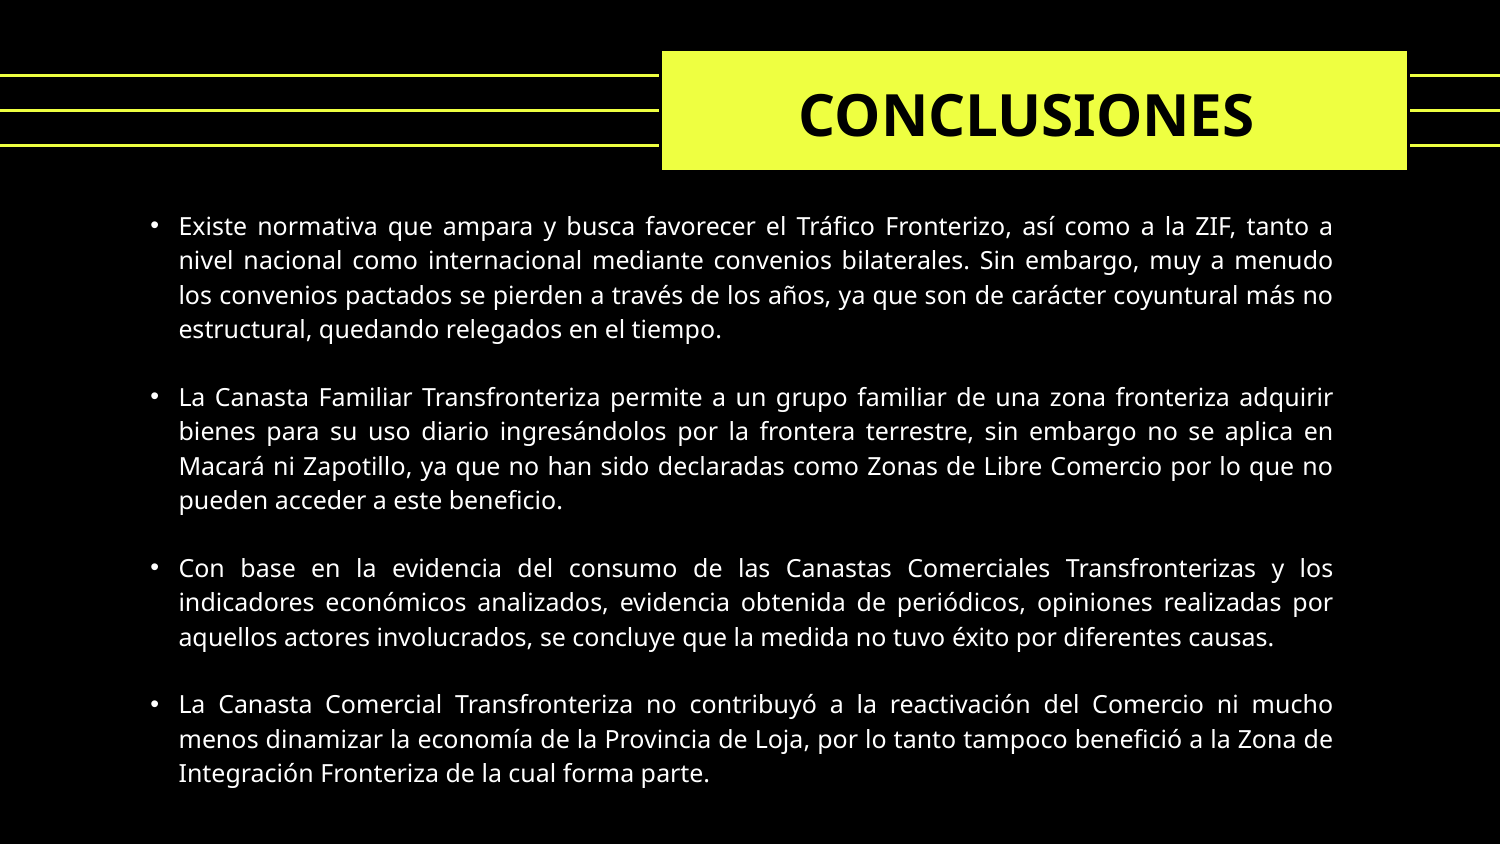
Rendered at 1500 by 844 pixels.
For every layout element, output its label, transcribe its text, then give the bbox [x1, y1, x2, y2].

title CONCLUSIONES [664, 63, 1405, 158]
subtitle Existe normativa que ampara y busca favorecer el Tráfico Fronterizo, así como a la ZIF, tanto a nivel nacional como internacional mediante convenios bilaterales. Sin embargo, muy a menudo los convenios pactados se pierden a través de los años, ya que son de carácter coyuntural más no estructural, quedando relegados en el tiempo. La Canasta Familiar Transfronteriza permite a un grupo familiar de una zona fronteriza adquirir bienes para su uso diario ingresándolos por la frontera terrestre, sin embargo no se aplica en Macará ni Zapotillo, ya que no han sido declaradas como Zonas de Libre Comercio por lo que no pueden acceder a este beneficio. Con base en la evidencia del consumo de las Canastas Comerciales Transfronterizas y los indicadores económicos analizados, evidencia obtenida de periódicos, opiniones realizadas por aquellos actores involucrados, se concluye que la medida no tuvo éxito por diferentes causas. La Canasta Comercial Transfronteriza no contribuyó a la reactivación del Comercio ni mucho menos dinamizar la economía de la Provincia de Loja, por lo tanto tampoco benefició a la Zona de Integración Fronteriza de la cual forma parte. [135, 190, 1351, 764]
